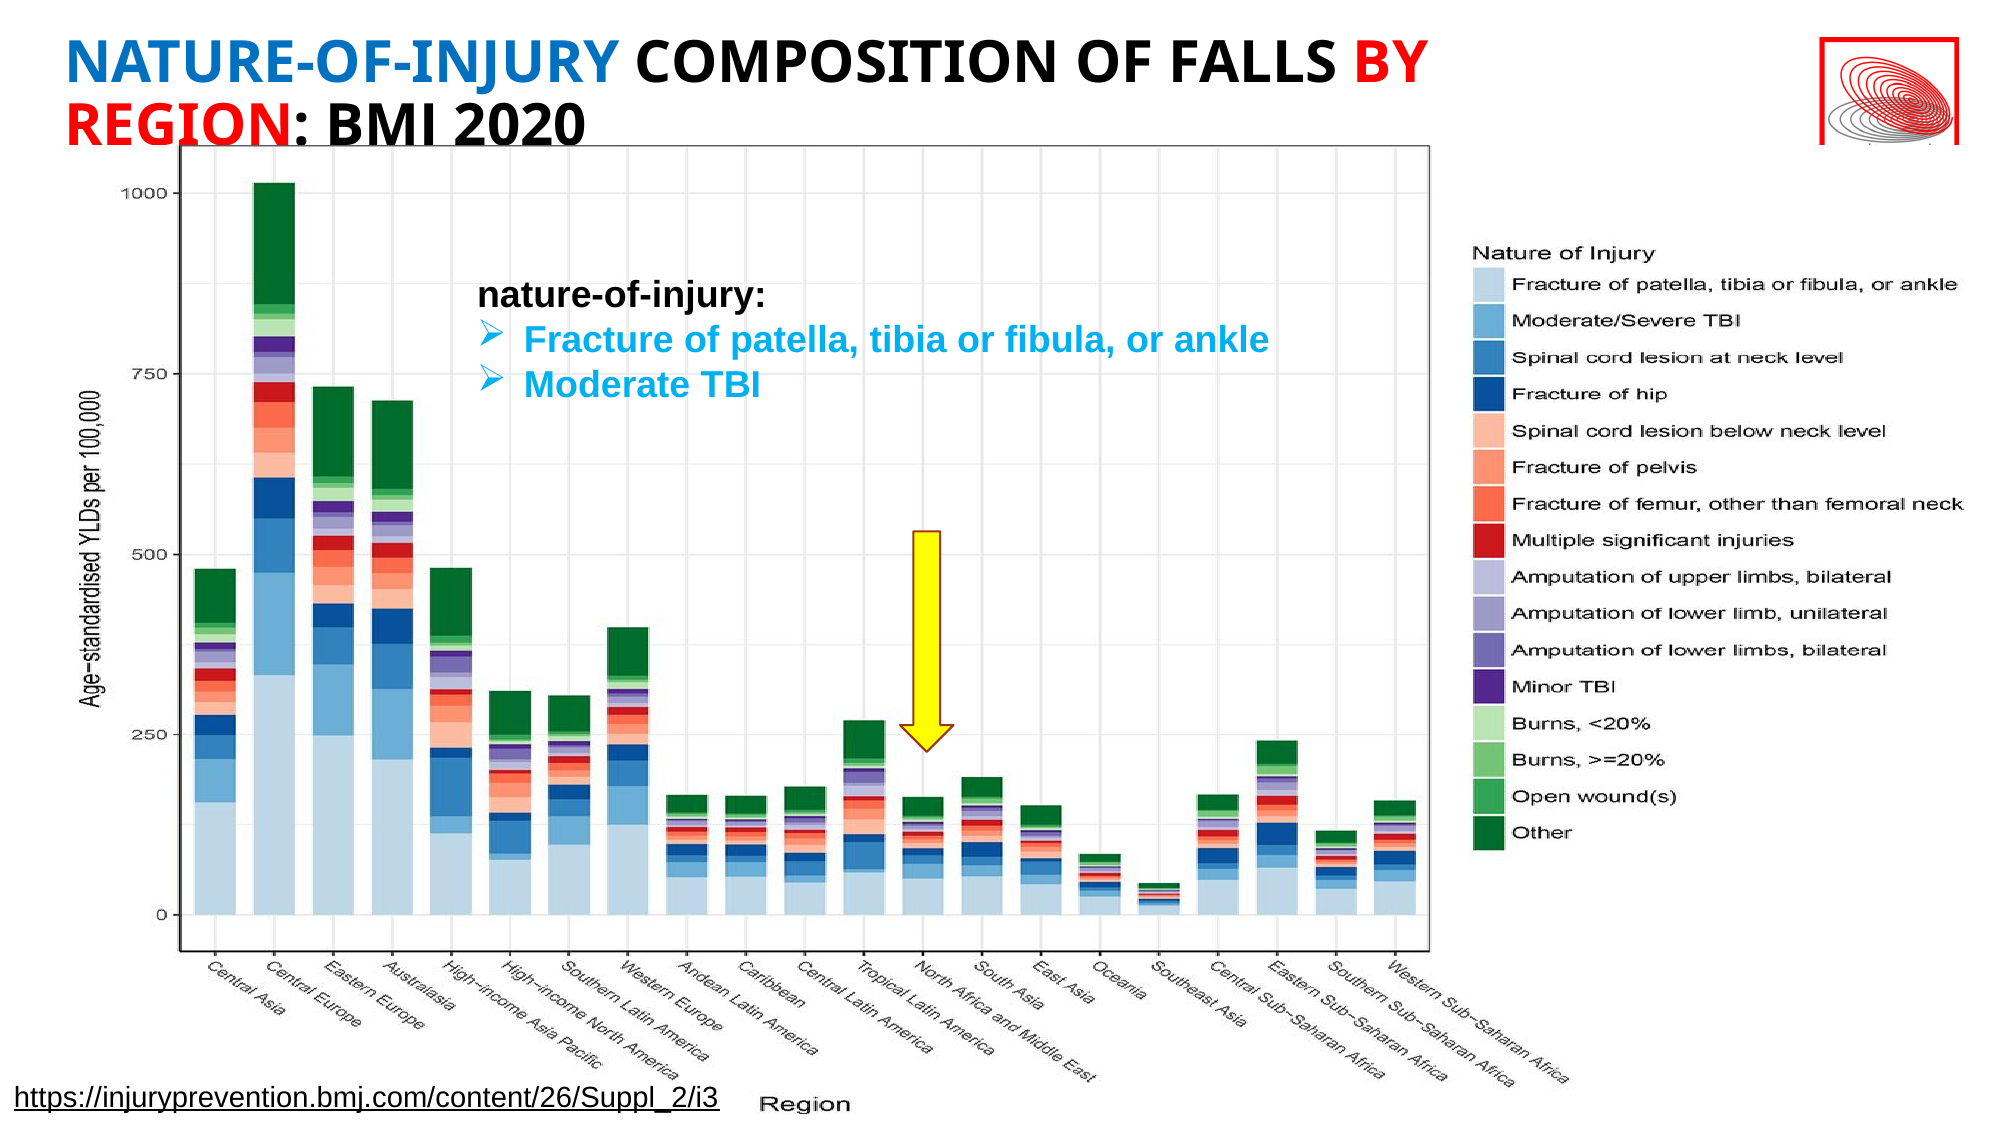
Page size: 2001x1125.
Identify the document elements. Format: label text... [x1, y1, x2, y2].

text_box https://injuryprevention.bmj.com/content/26/Suppl_2/i3 [0, 1071, 743, 1121]
picture [79, 37, 1964, 1112]
title nature-of-injury composition of falls by region: BMJ 2020 [49, 28, 1700, 162]
